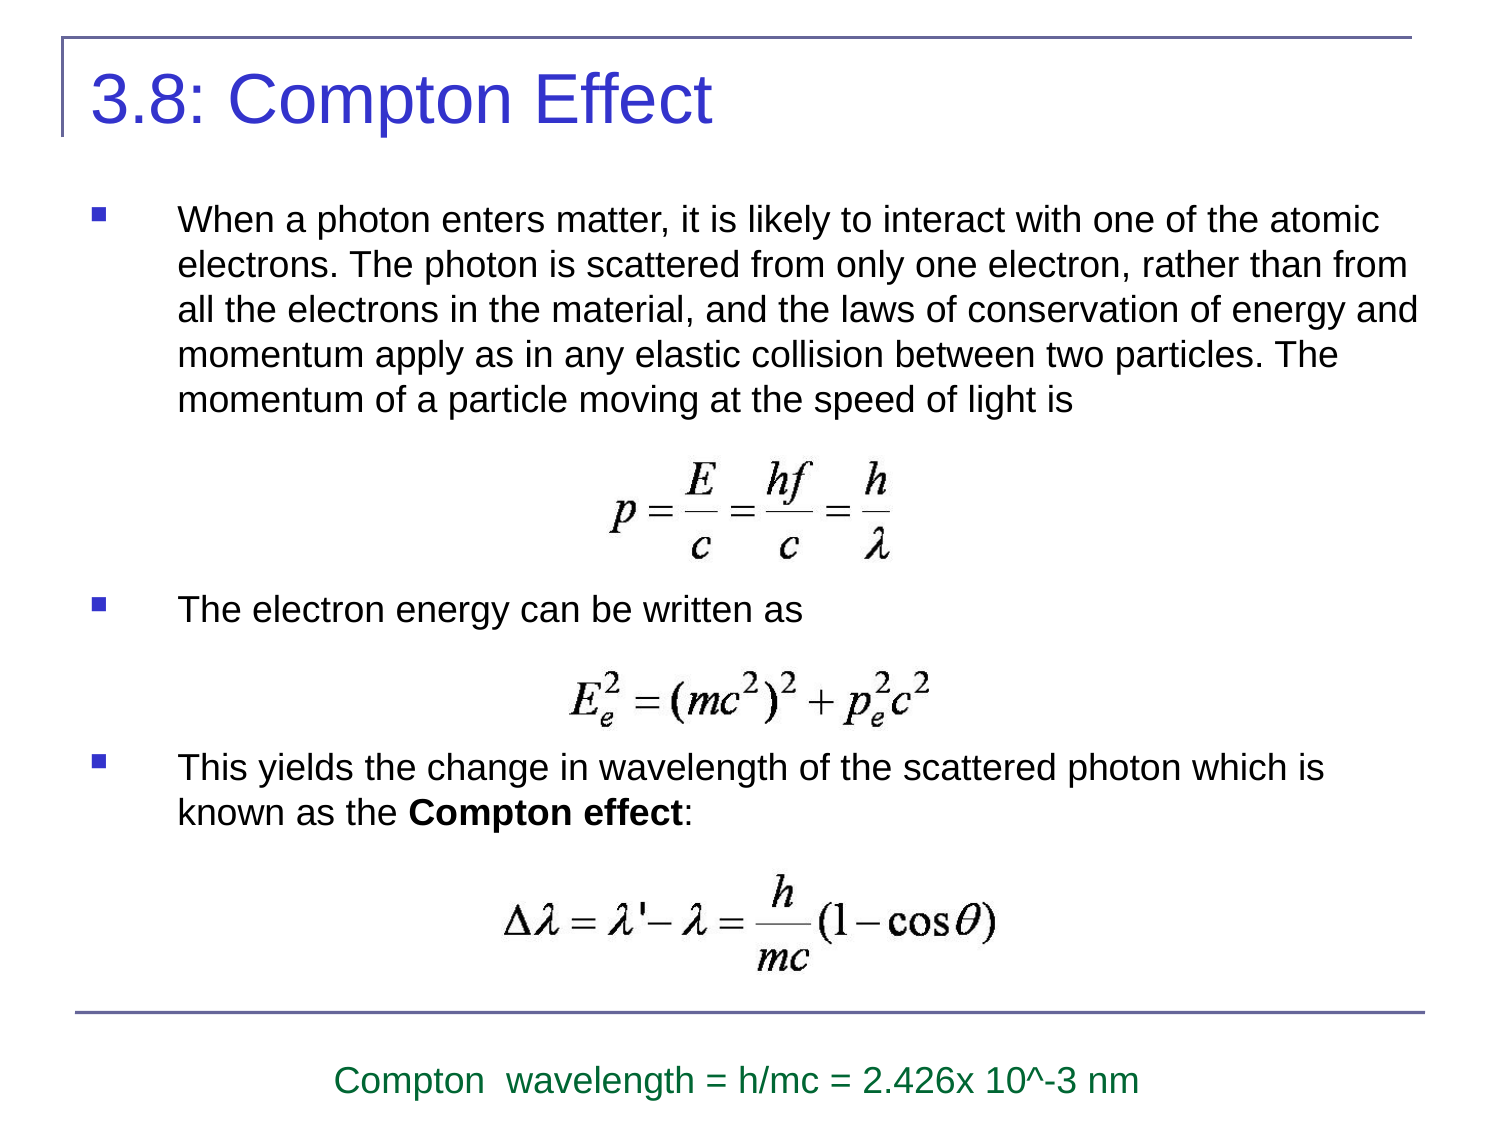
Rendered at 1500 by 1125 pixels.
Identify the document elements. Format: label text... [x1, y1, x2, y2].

picture [567, 665, 932, 731]
text_box Compton wavelength = h/mc = 2.426x 10^-3 nm [318, 1049, 1182, 1109]
picture [501, 868, 999, 975]
list When a photon enters matter, it is likely to interact with one of the atomic electrons. The photon is scattered from only one electron, rather than from all the electrons in the material, and the laws of conservation of energy and momentum apply as in any elastic collision between two particles. The momentum of a particle moving at the speed of light is The electron energy can be written as This yields the change in wavelength of the scattered photon which is known as the Compton effect: [74, 187, 1450, 1013]
title 3.8: Compton Effect [75, 45, 1425, 187]
picture [605, 455, 894, 563]
